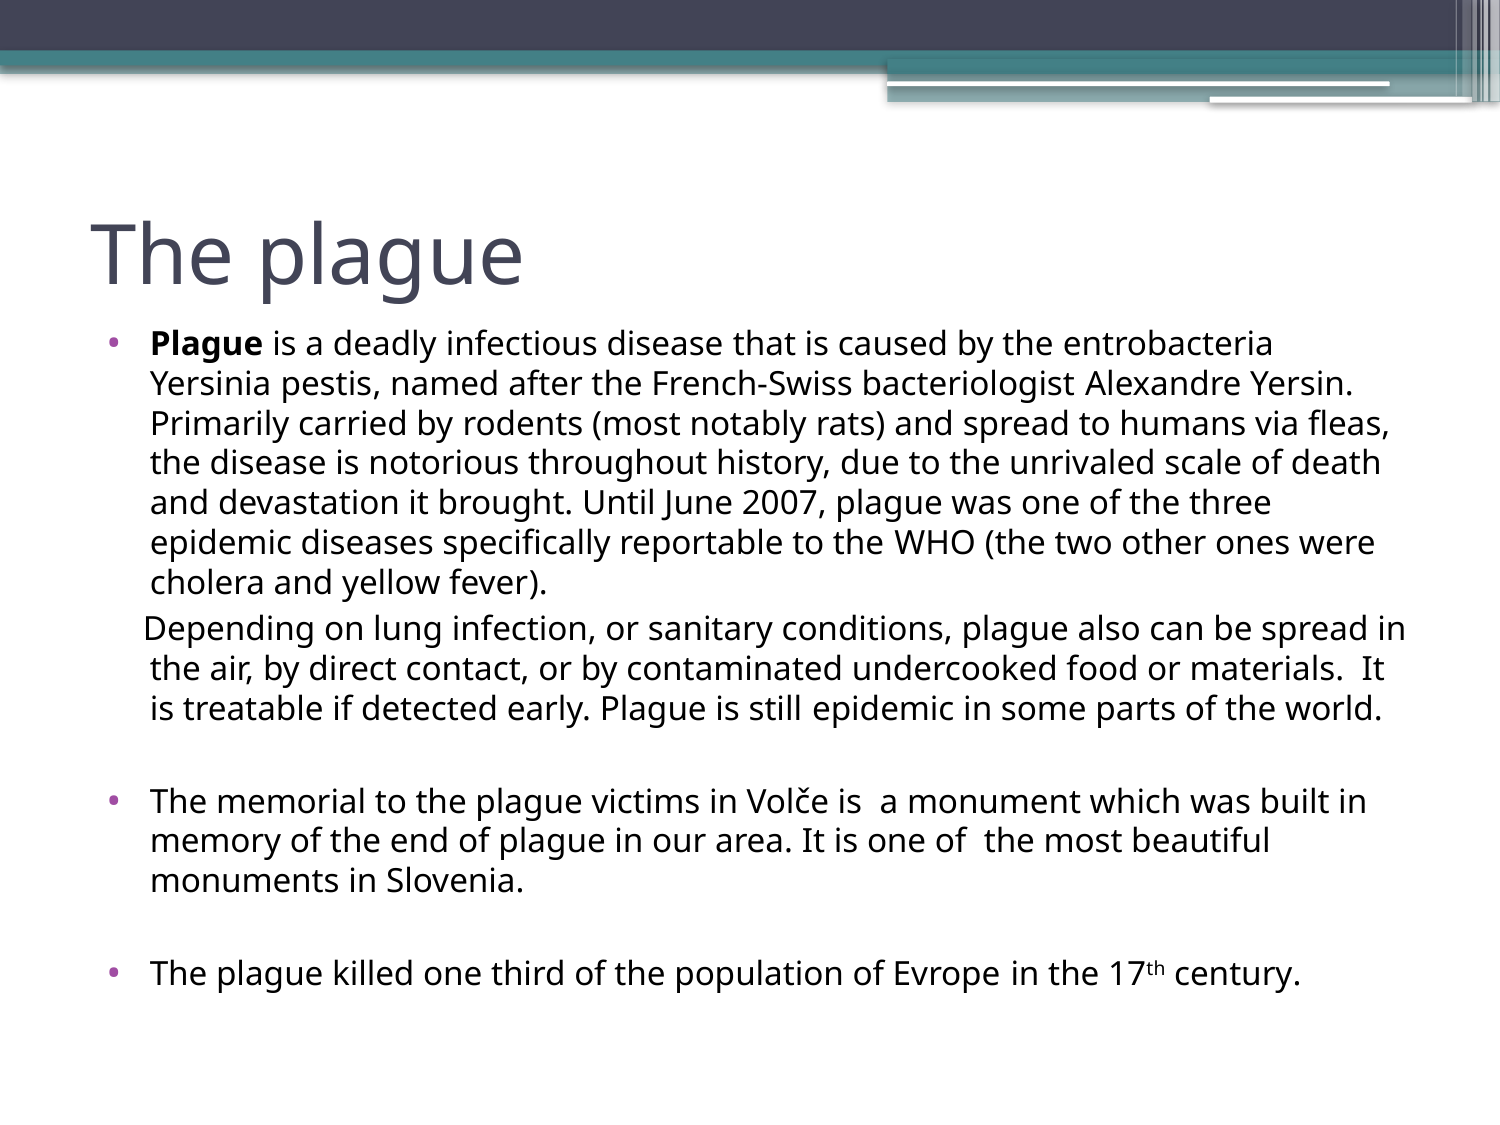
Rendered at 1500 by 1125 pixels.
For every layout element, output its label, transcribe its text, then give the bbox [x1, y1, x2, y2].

list Plague is a deadly infectious disease that is caused by the entrobacteria Yersinia pestis, named after the French-Swiss bacteriologist Alexandre Yersin. Primarily carried by rodents (most notably rats) and spread to humans via fleas, the disease is notorious throughout history, due to the unrivaled scale of death and devastation it brought. Until June 2007, plague was one of the three epidemic diseases specifically reportable to the WHO (the two other ones were cholera and yellow fever). Depending on lung infection, or sanitary conditions, plague also can be spread in the air, by direct contact, or by contaminated undercooked food or materials. It is treatable if detected early. Plague is still epidemic in some parts of the world. The memorial to the plague victims in Volče is a monument which was built in memory of the end of plague in our area. It is one of the most beautiful monuments in Slovenia. The plague killed one third of the population of Evrope in the 17th century. [74, 314, 1426, 1079]
title The plague [74, 187, 1426, 314]
